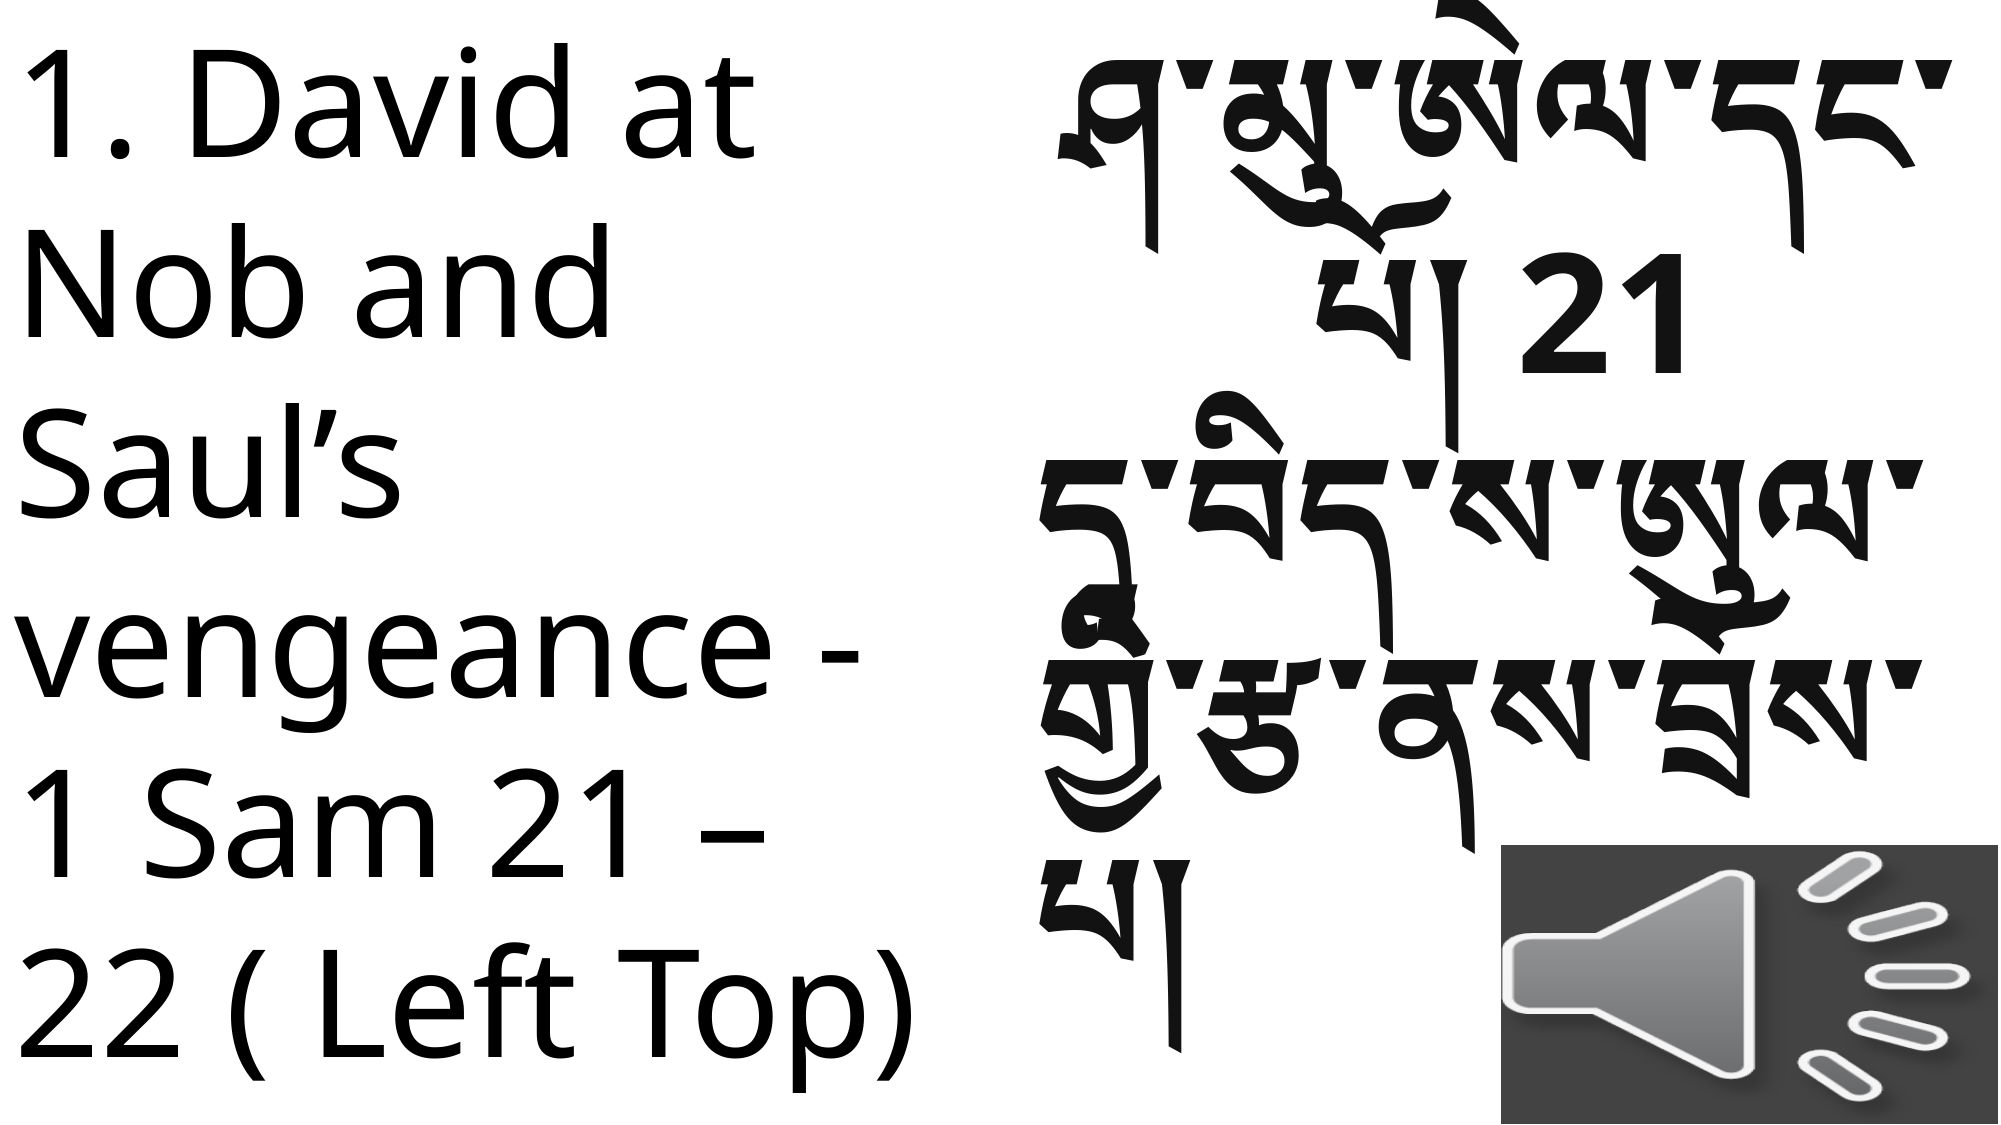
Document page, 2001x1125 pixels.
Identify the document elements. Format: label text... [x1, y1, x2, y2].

text_box 1. David at Nob and Saul’s vengeance - 1 Sam 21 – 22 ( Left Top) [0, 0, 981, 1125]
picture [1500, 843, 2000, 1125]
text_box ཤ་མུ་ཨེལ་དང་པོ། 21 དཱ་བིད་ས་ཨུལ་གྱི་རྩ་ནས་བྲོས་པ། [1019, 0, 2000, 1125]
